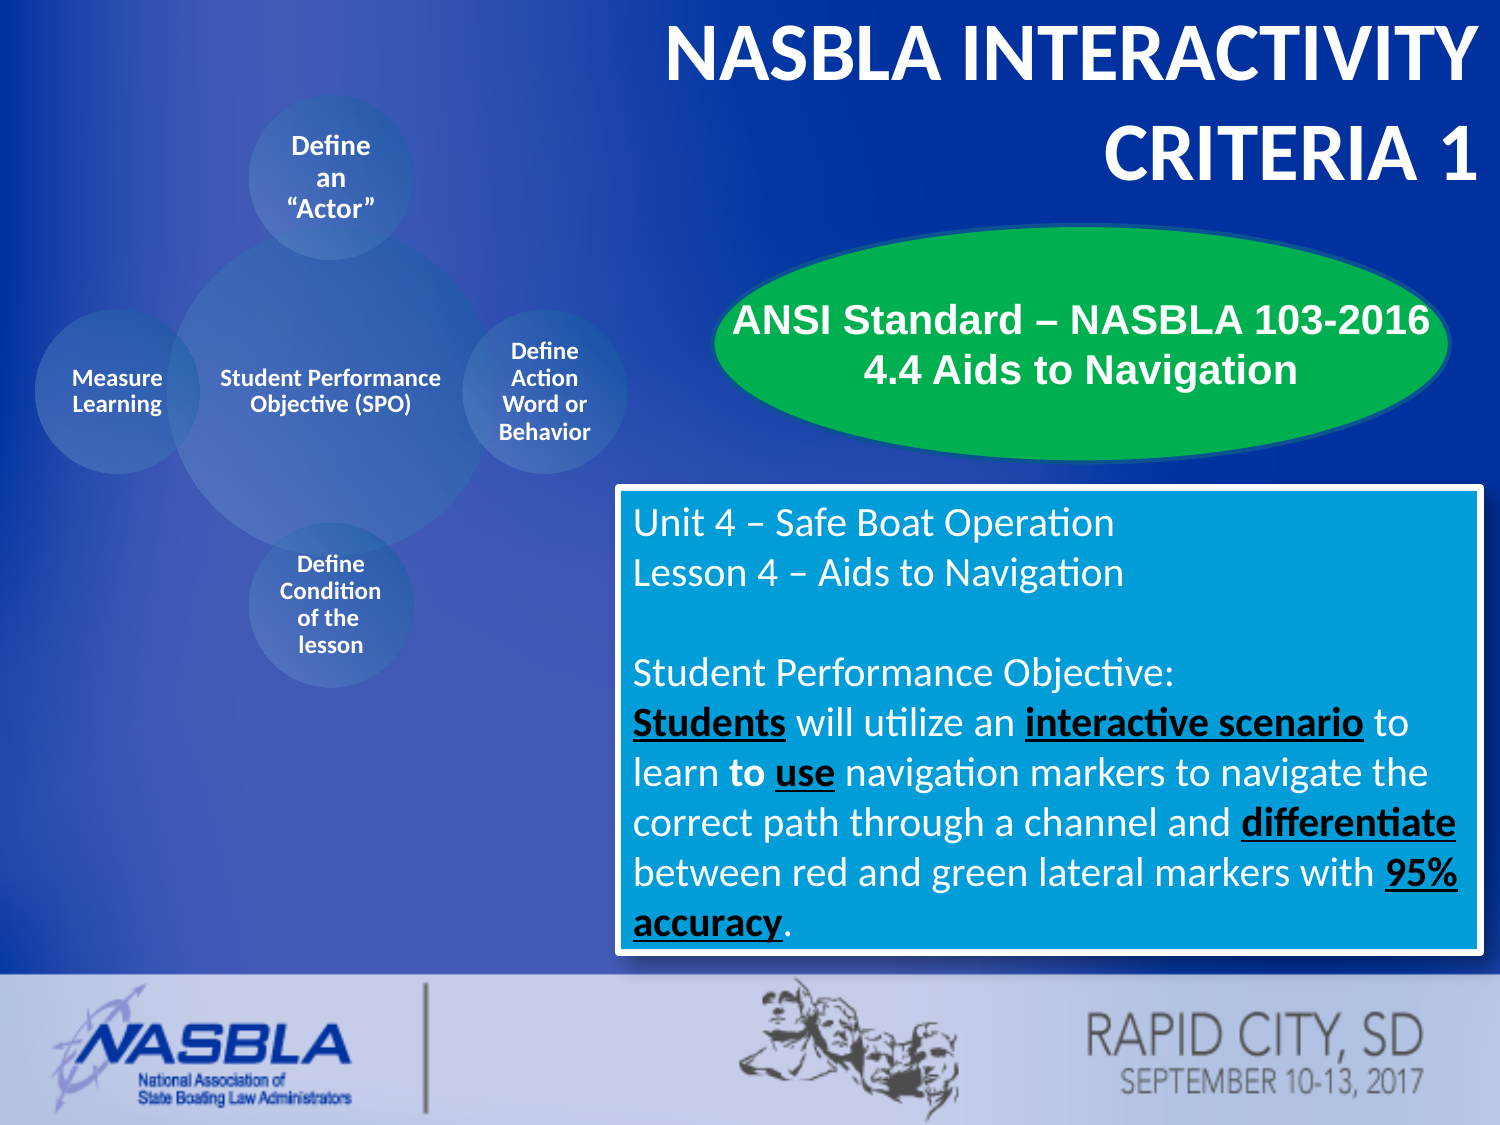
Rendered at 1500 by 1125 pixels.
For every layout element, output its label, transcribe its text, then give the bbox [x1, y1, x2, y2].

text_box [0, 95, 776, 688]
picture [0, 0, 1500, 1125]
text_box Unit 4 – Safe Boat Operation Lesson 4 – Aids to Navigation Student Performance Objective: Students will utilize an interactive scenario to learn to use navigation markers to navigate the correct path through a channel and differentiate between red and green lateral markers with 95% accuracy. [615, 484, 1484, 956]
text_box NASBLA Interactivity Criteria 1 [457, 3, 1495, 191]
text_box ANSI Standard – NASBLA 103-2016 4.4 Aids to Navigation [818, 285, 1482, 401]
text_box [818, 222, 1406, 285]
text_box [818, 401, 1409, 465]
